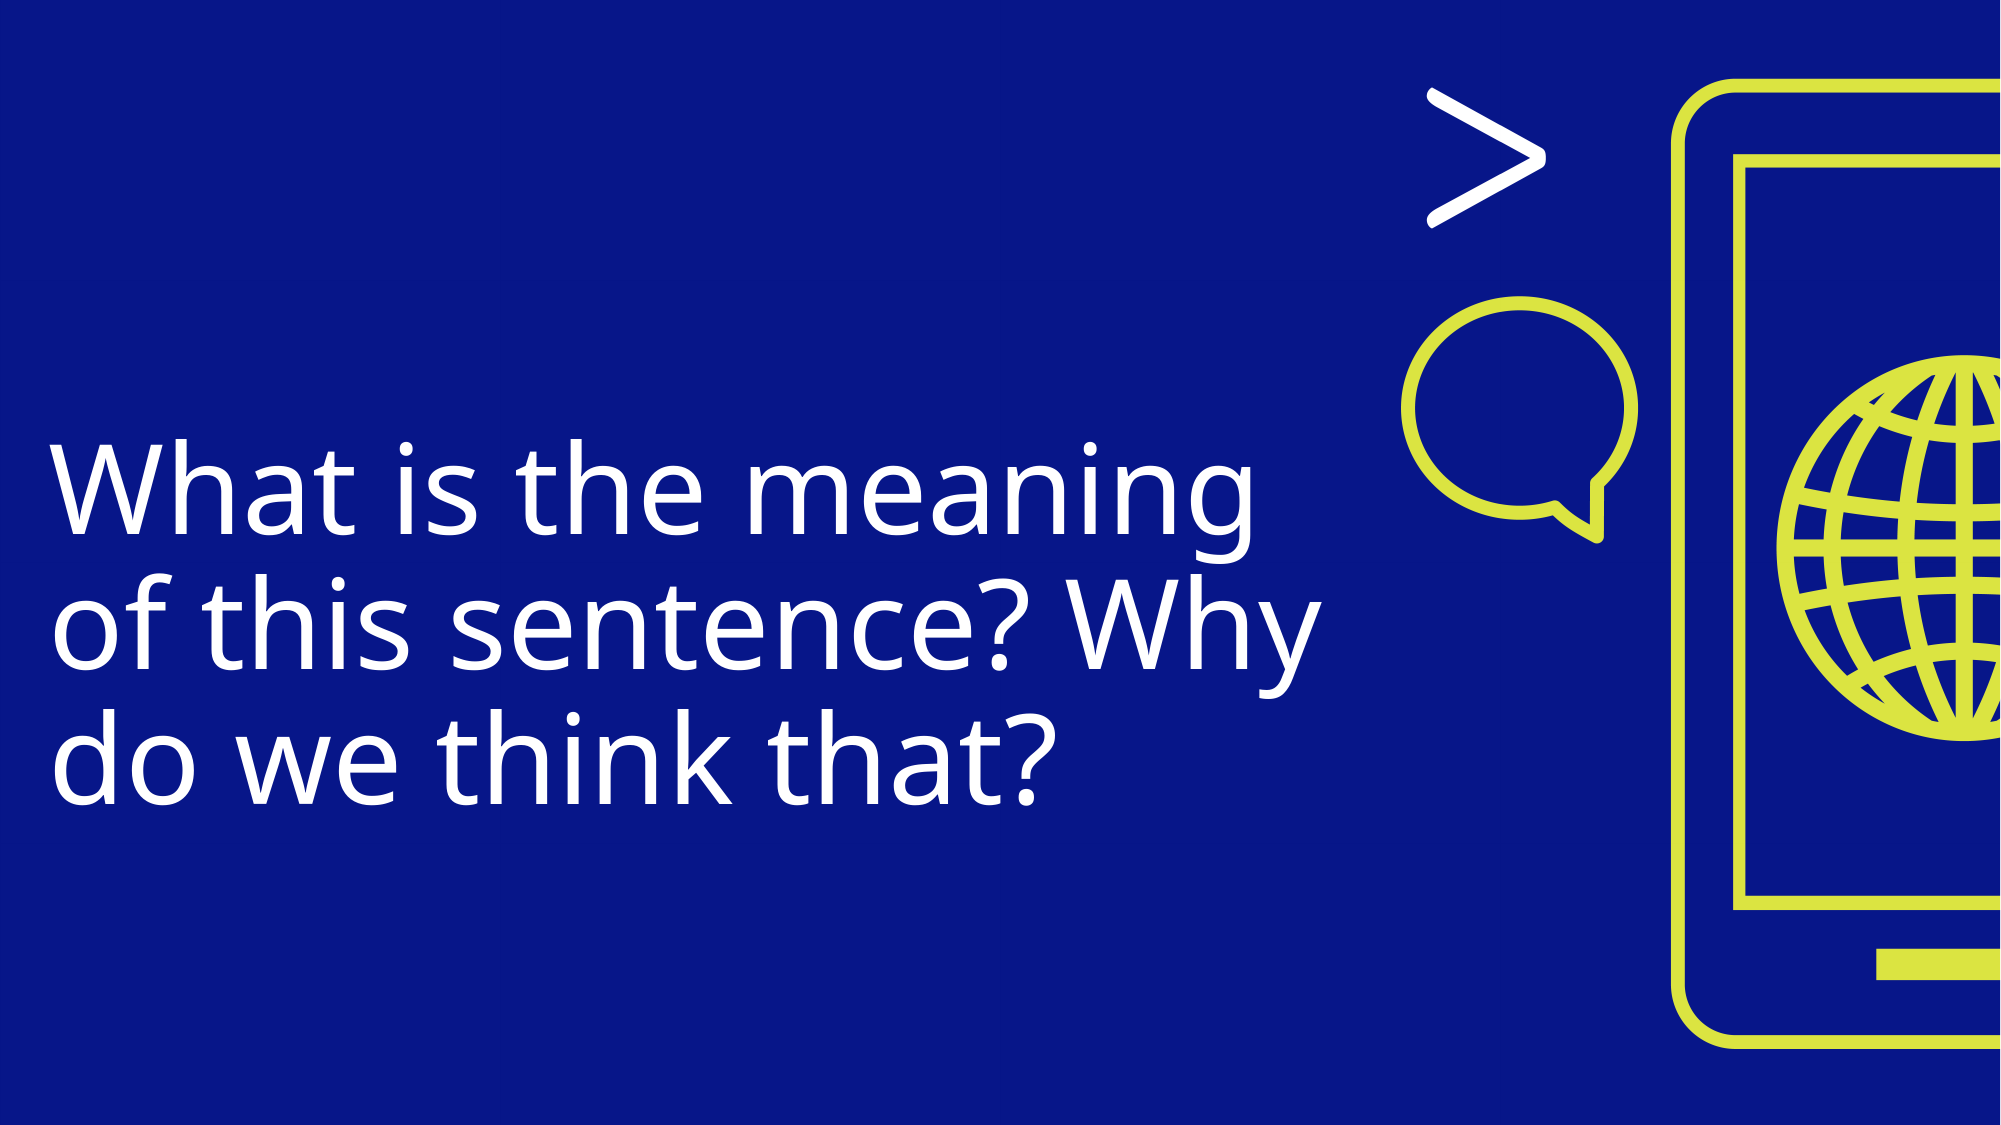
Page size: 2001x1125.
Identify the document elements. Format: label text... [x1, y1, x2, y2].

picture [0, 0, 2001, 1125]
title What is the meaning of this sentence? Why do we think that? [33, 312, 1388, 840]
